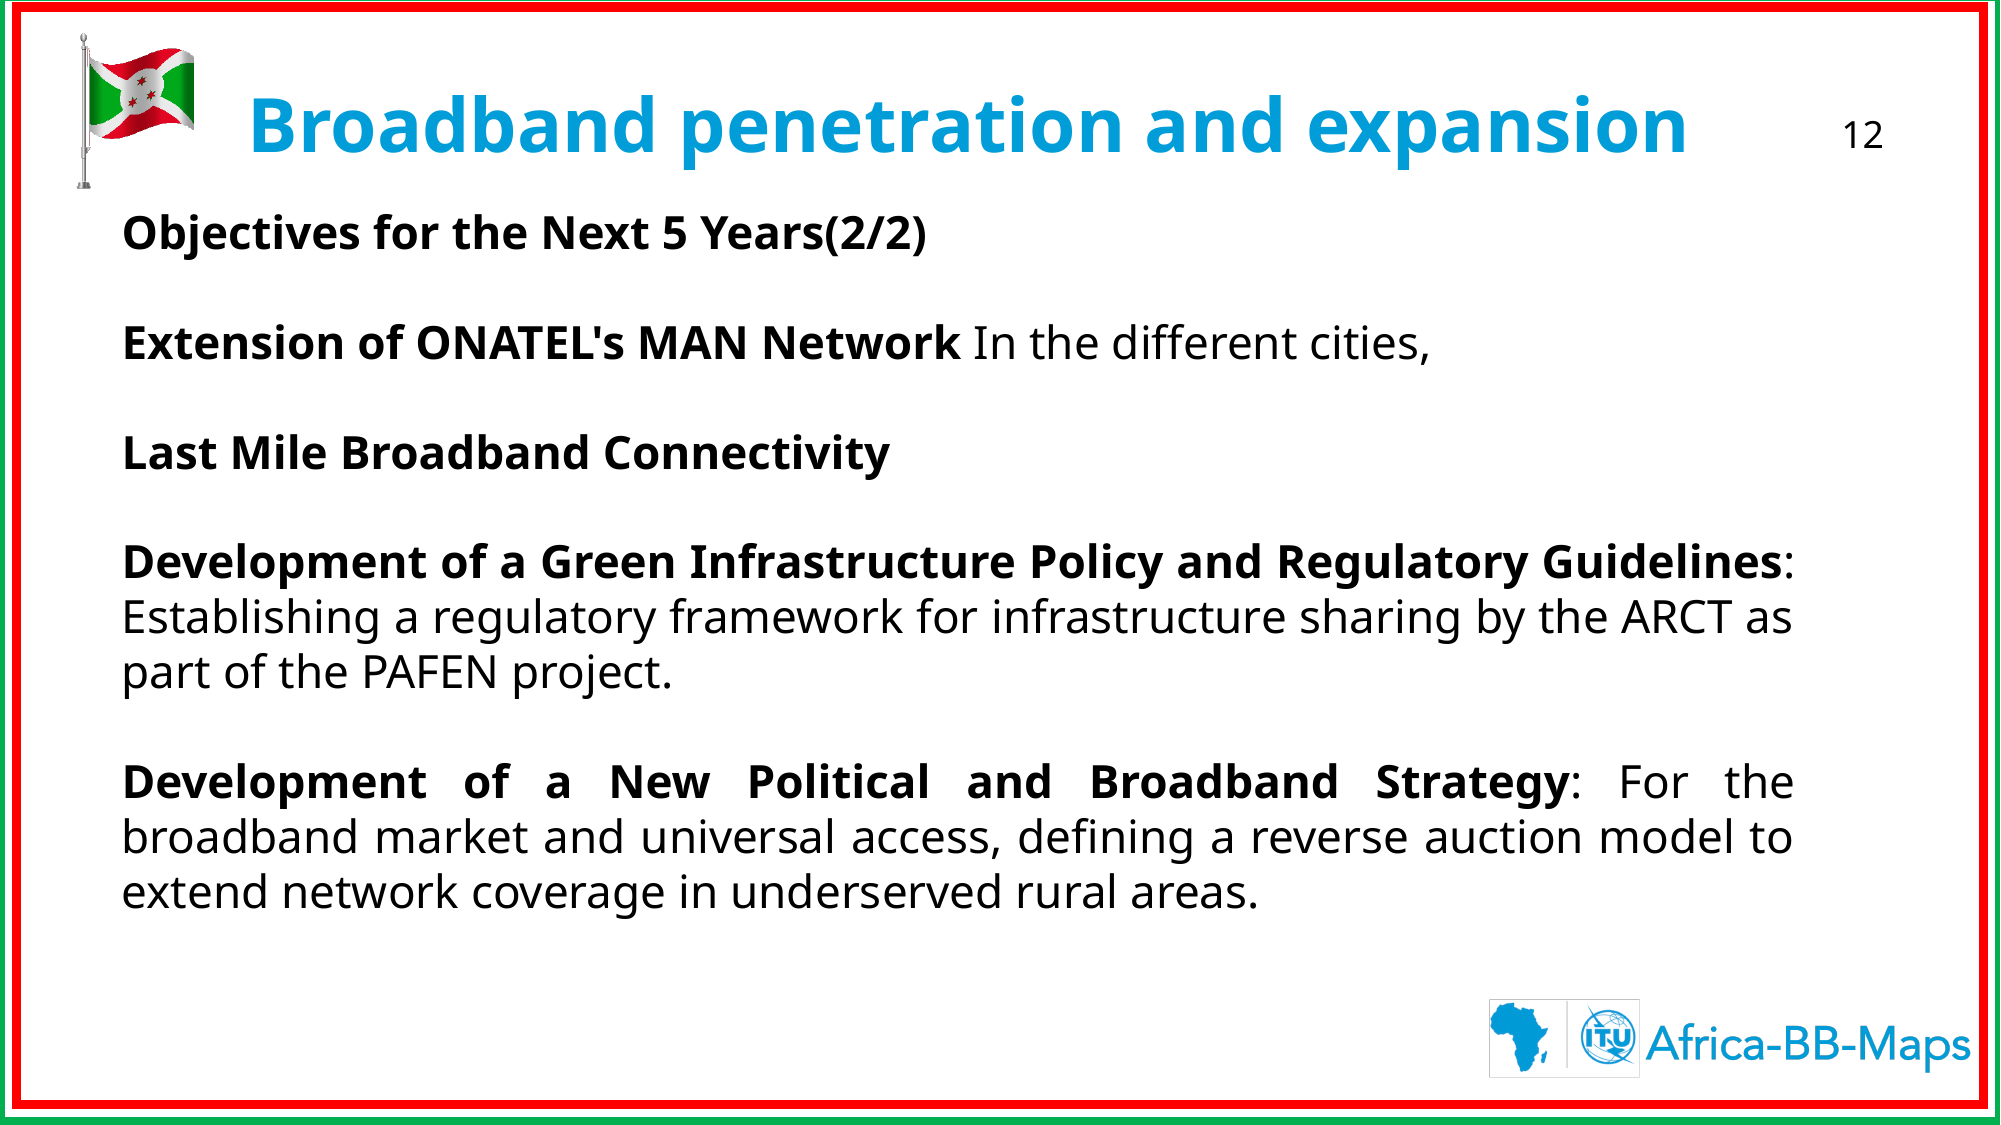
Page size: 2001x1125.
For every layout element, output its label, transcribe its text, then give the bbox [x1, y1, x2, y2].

picture [1488, 998, 2000, 1102]
text_box [16, 6, 1984, 1105]
text_box [0, 0, 2000, 1122]
text_box [73, 30, 198, 190]
text_box 12 [1826, 103, 1902, 164]
